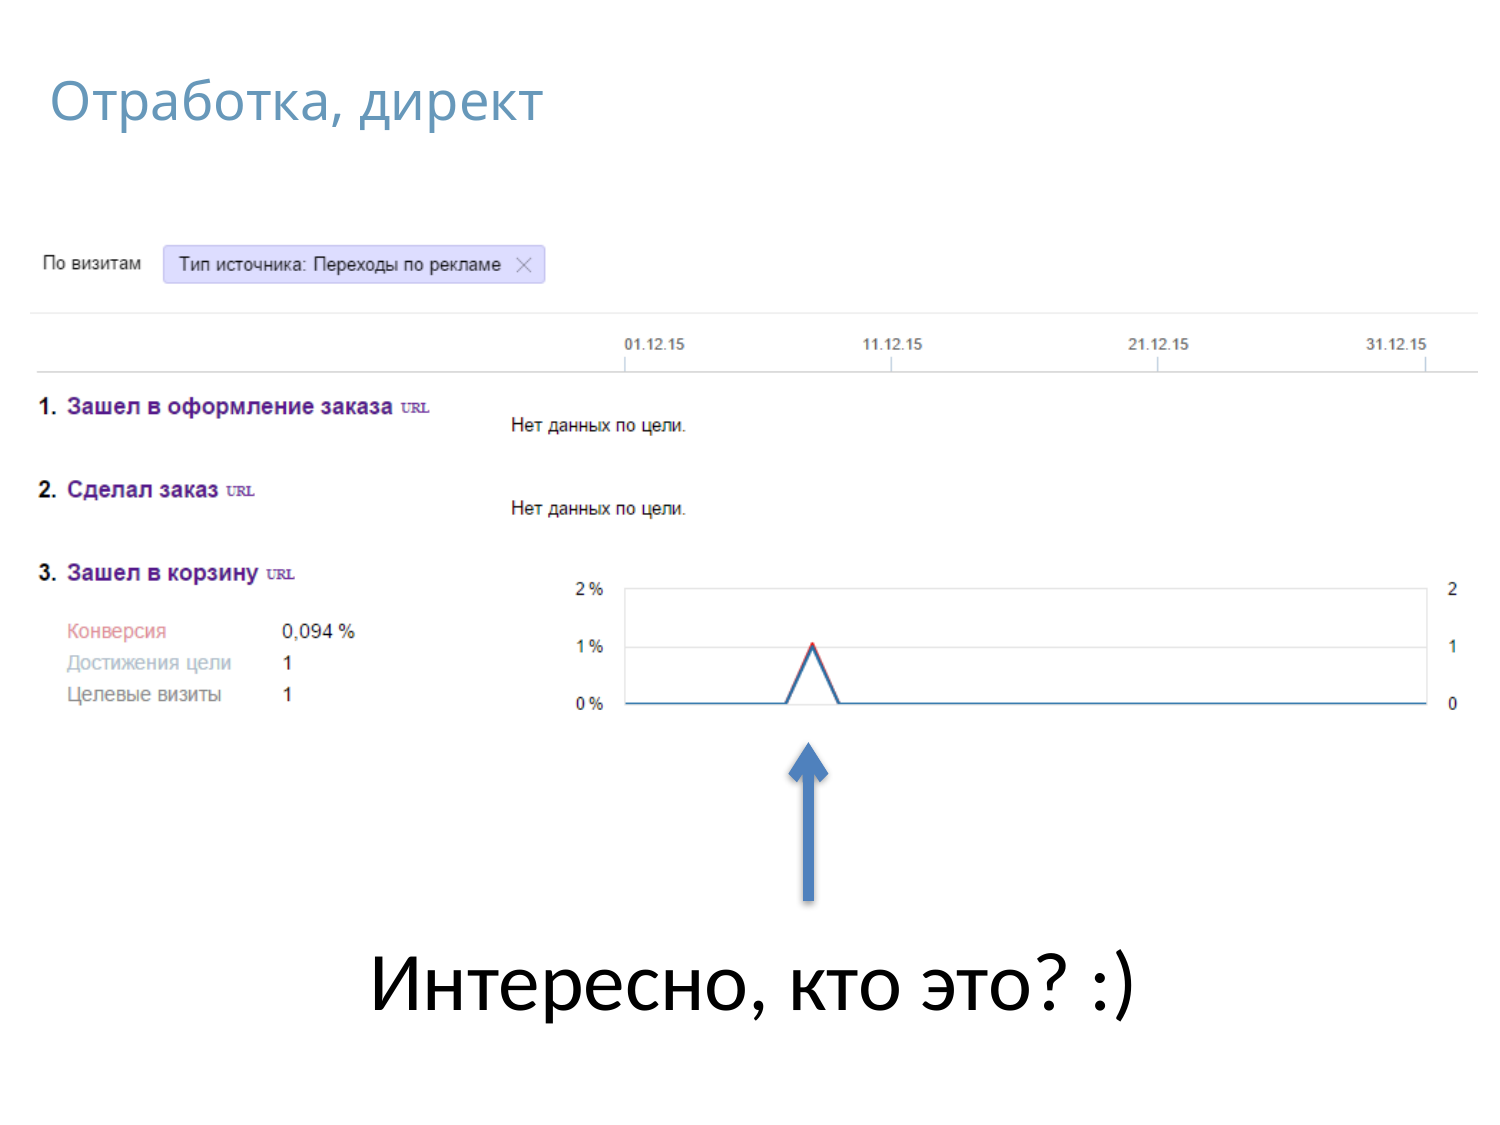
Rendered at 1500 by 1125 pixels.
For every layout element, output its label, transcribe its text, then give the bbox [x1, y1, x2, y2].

text_box Отработка, директ [35, 58, 1500, 176]
text_box Интересно, кто это? :) [354, 919, 1153, 1035]
picture [29, 238, 1478, 743]
